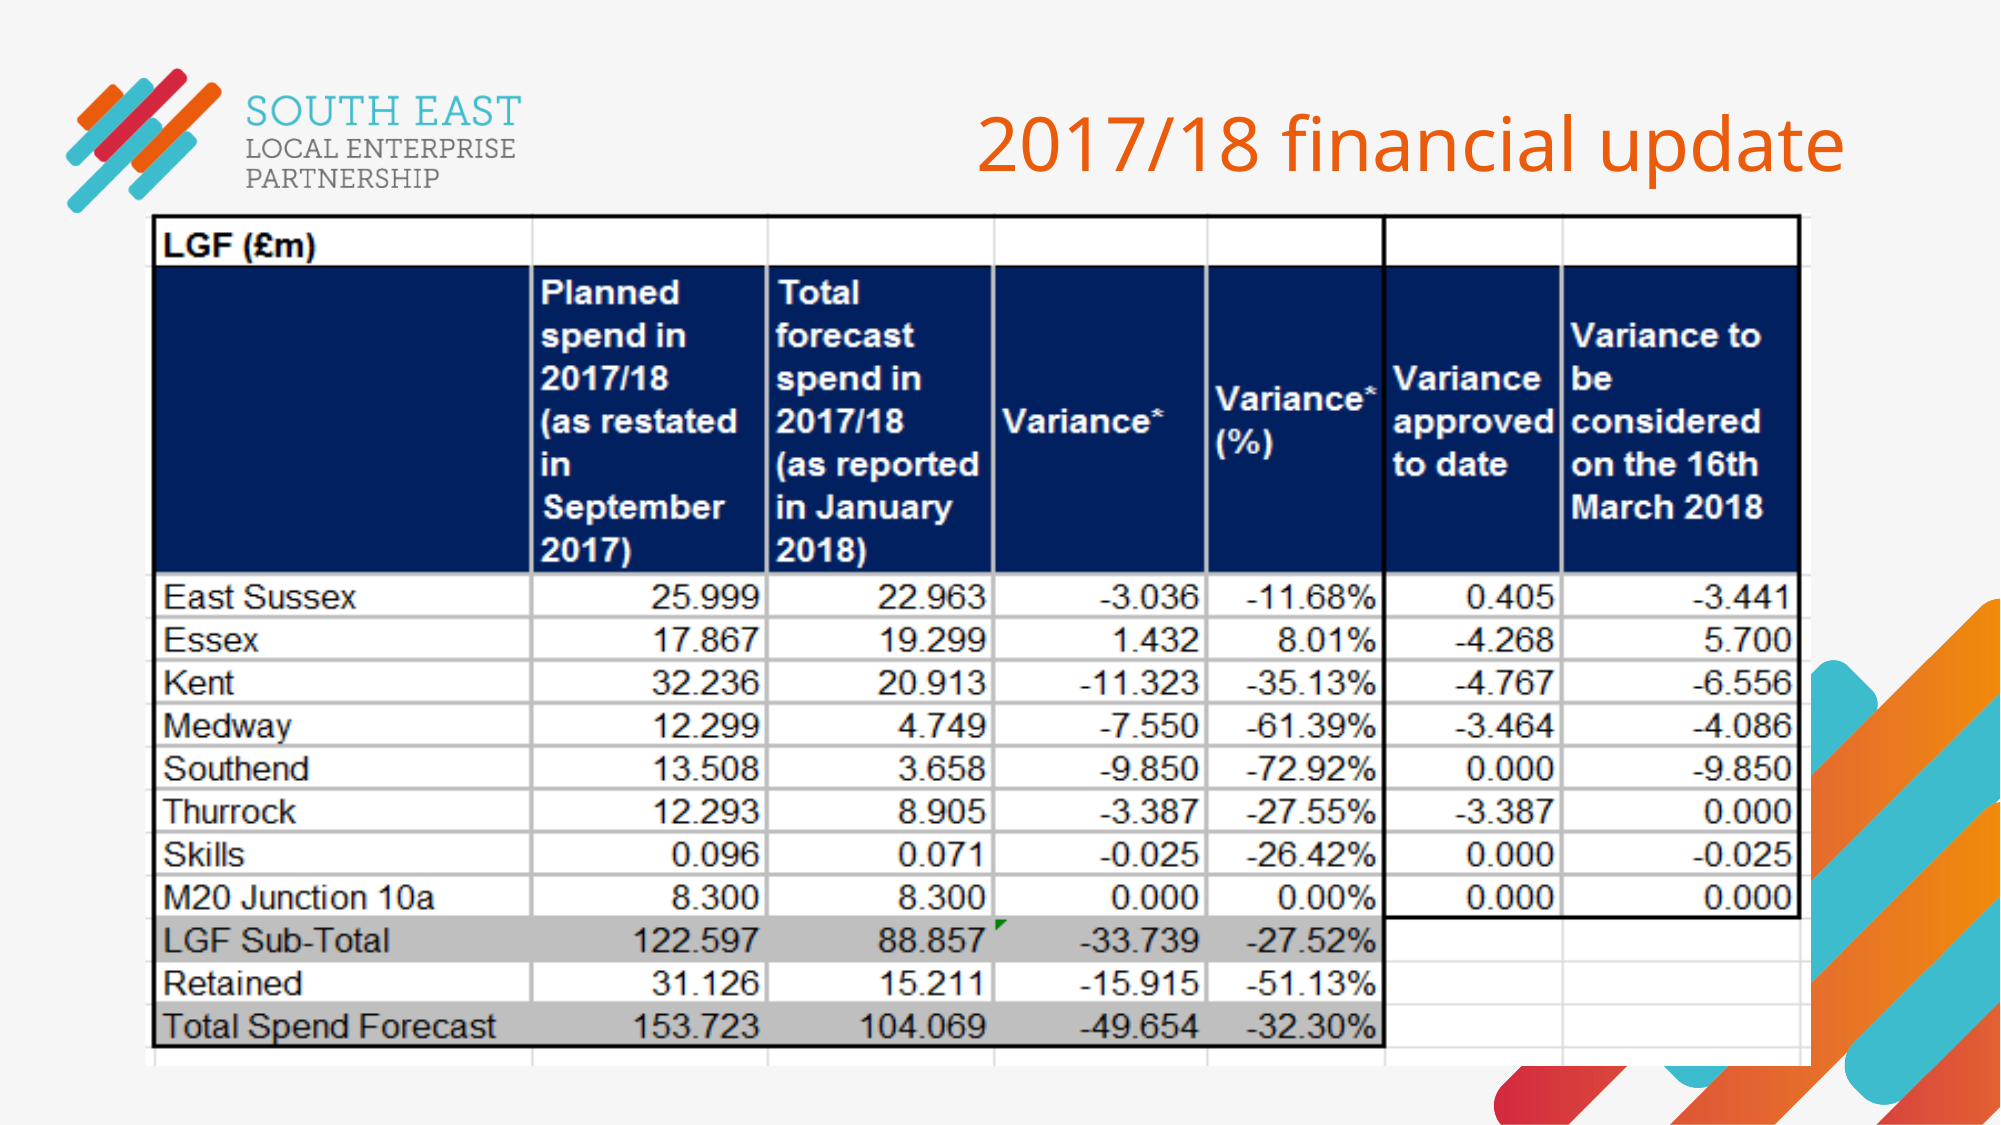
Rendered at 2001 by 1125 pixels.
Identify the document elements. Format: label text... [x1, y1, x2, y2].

picture [16, 17, 2001, 1125]
title 2017/18 financial update [619, 91, 1863, 203]
